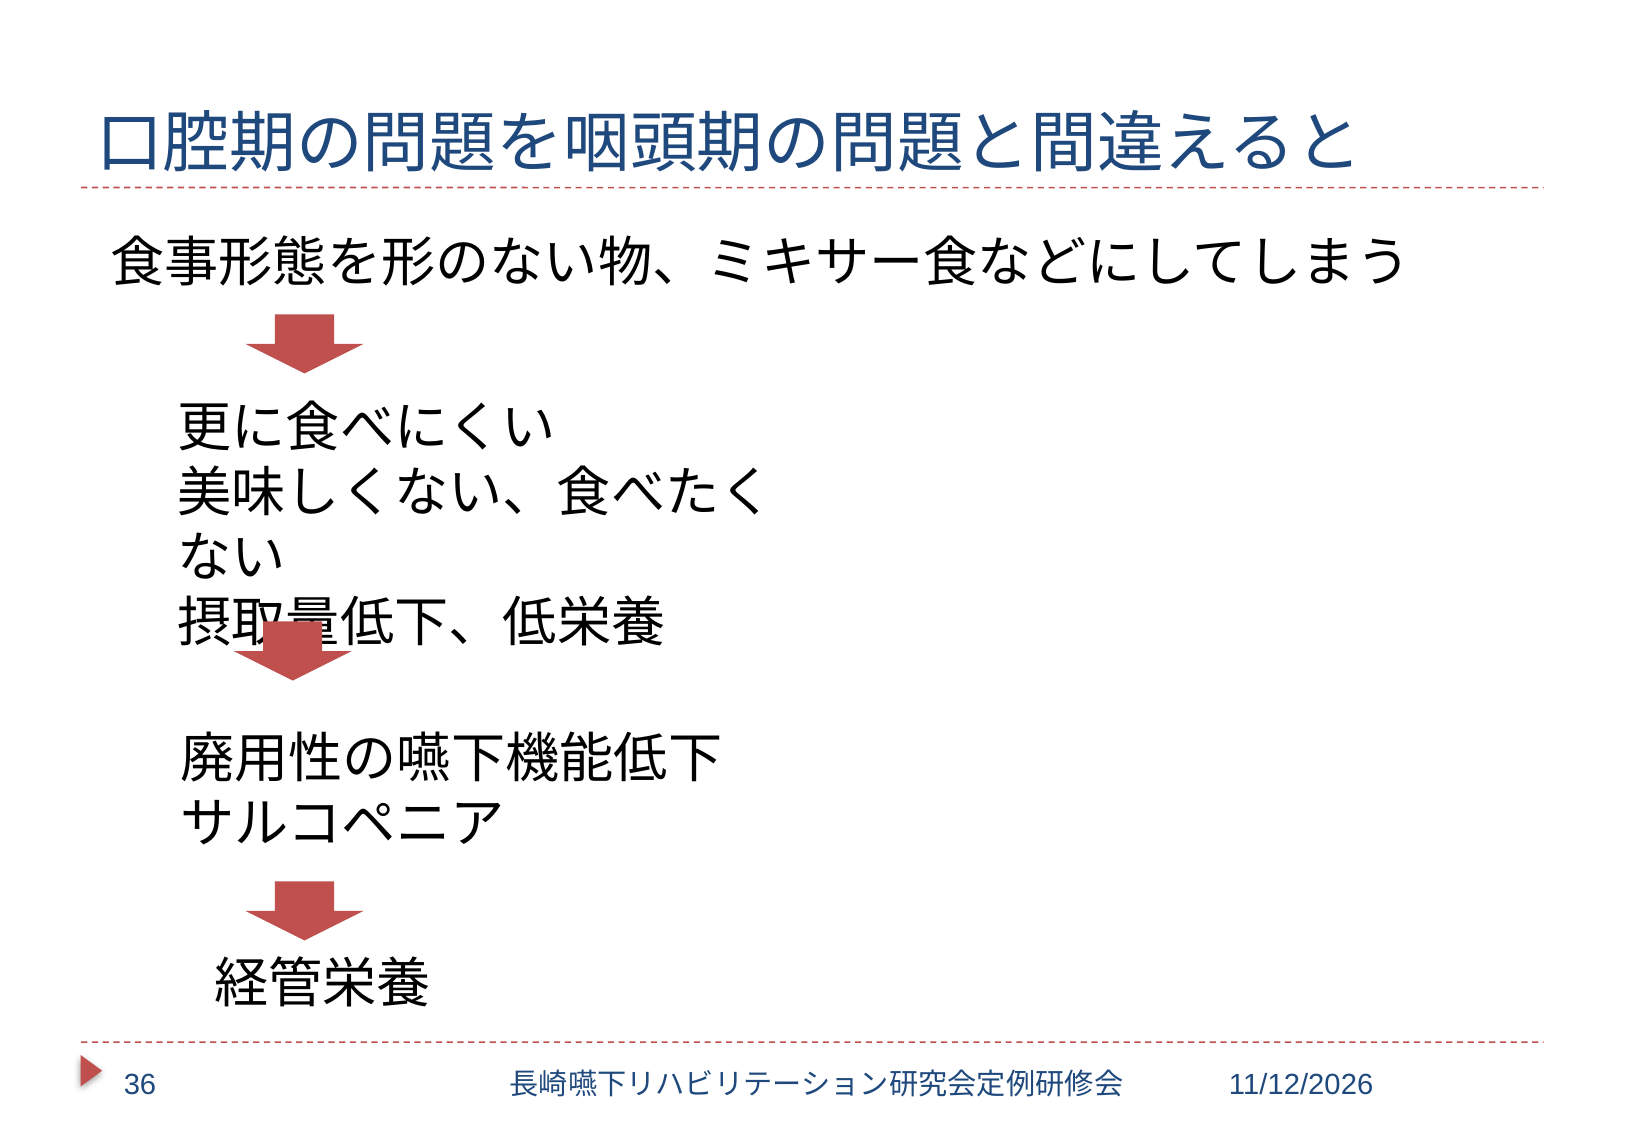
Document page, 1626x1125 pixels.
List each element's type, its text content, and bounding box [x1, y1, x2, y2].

text_box 食事形態を形のない物、ミキサー食などにしてしまう [95, 219, 1426, 365]
text_box [243, 879, 366, 942]
text_box 経管栄養 [199, 940, 447, 1021]
text_box [232, 619, 354, 682]
text_box 廃用性の嚥下機能低下 サルコペニア [165, 715, 738, 861]
text_box 更に食べにくい 美味しくない、食べたくない 摂取量低下、低栄養 [162, 385, 808, 660]
footer 長崎嚥下リハビリテーション研究会定例研修会 [399, 1057, 1138, 1118]
slide_number 36 [108, 1057, 364, 1118]
text_box [243, 312, 366, 375]
title 口腔期の問題を咽頭期の問題と間違えると [81, 24, 1544, 188]
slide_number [1214, 1057, 1545, 1118]
